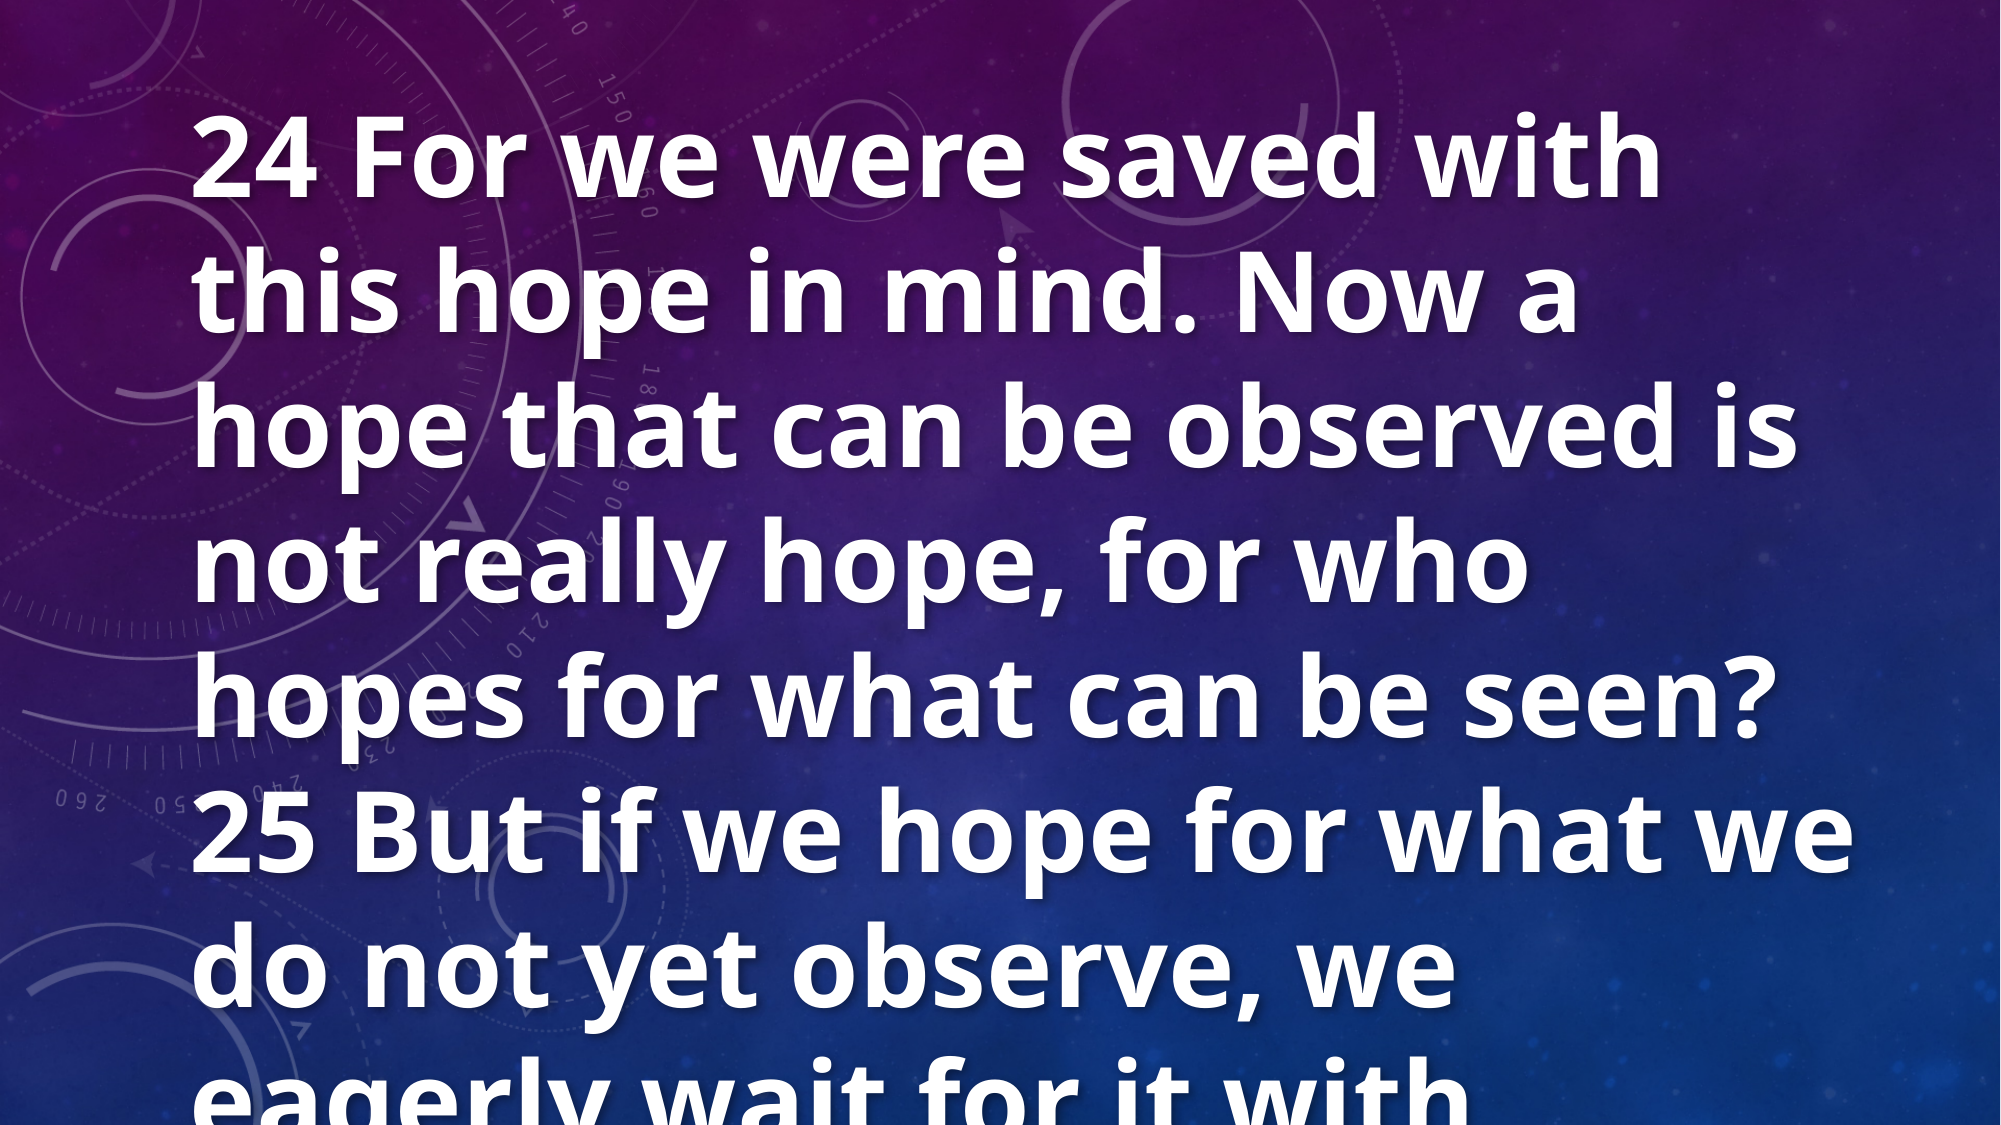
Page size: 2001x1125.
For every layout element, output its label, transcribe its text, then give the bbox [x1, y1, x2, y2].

picture [0, 0, 2001, 1125]
text_box 24 For we were saved with this hope in mind. Now a hope that can be observed is not really hope, for who hopes for what can be seen? 25 But if we hope for what we do not yet observe, we eagerly wait for it with patience. [175, 77, 1877, 1125]
